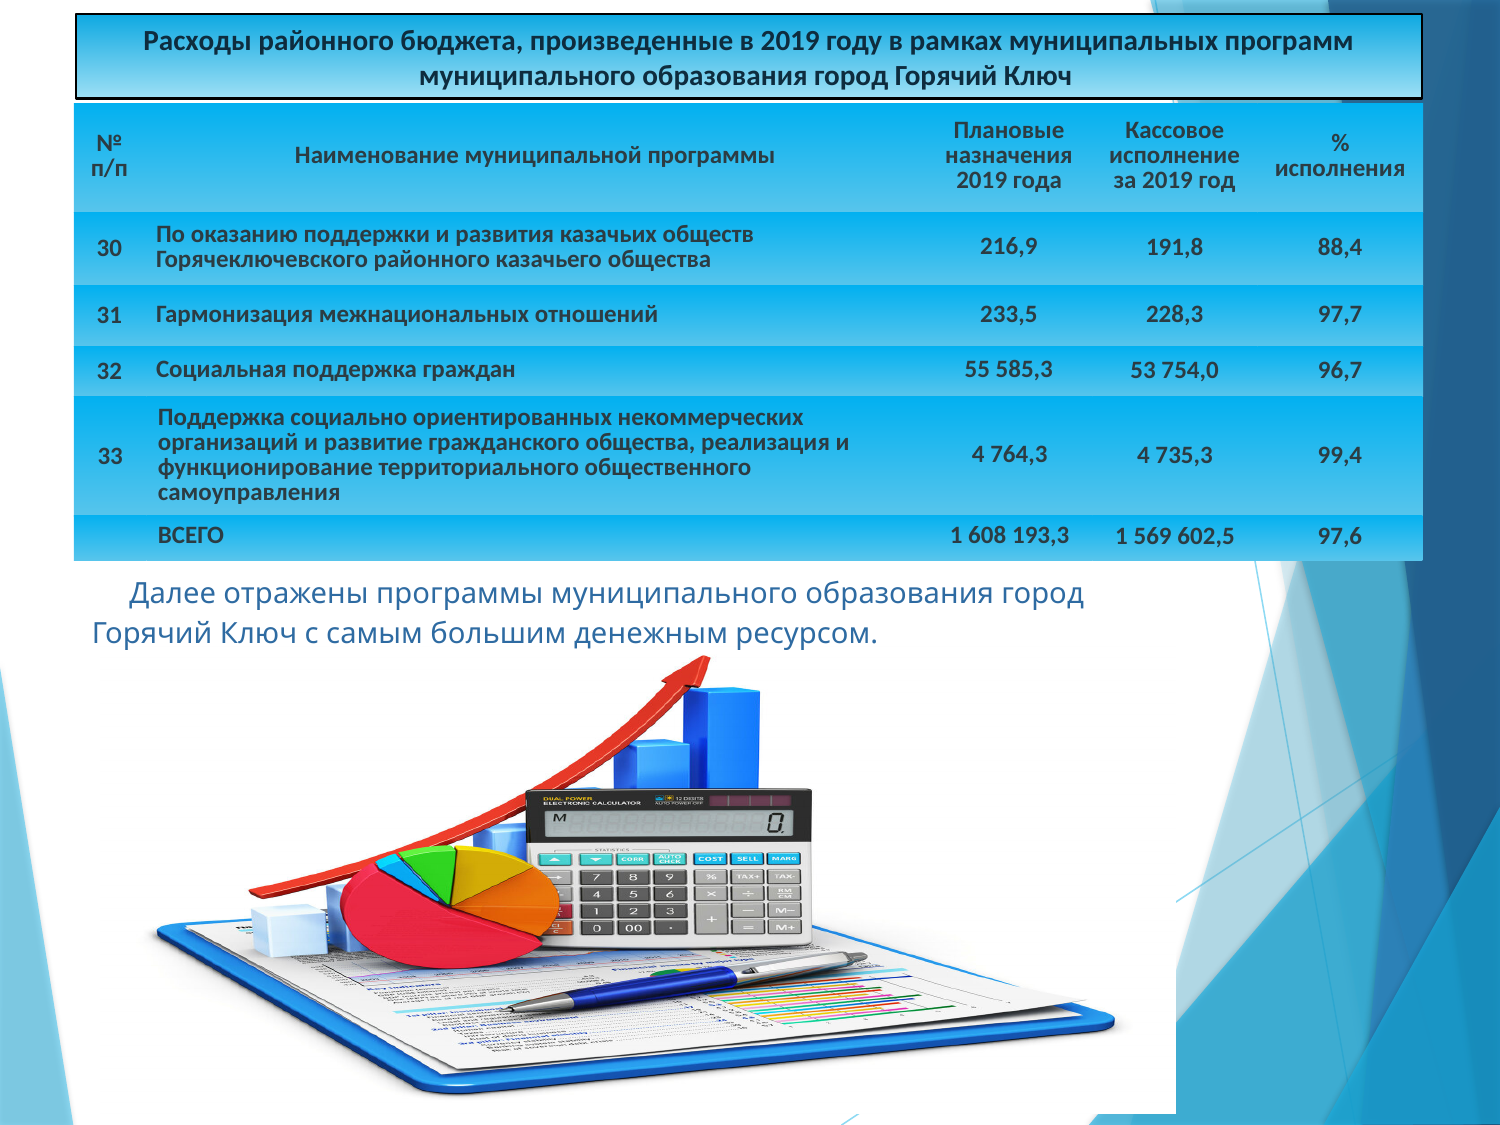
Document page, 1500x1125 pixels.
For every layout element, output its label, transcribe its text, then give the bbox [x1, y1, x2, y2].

table_cell По оказанию поддержки и развития казачьих обществ Горячеключевского районного казачьего общества [145, 212, 926, 285]
table_cell 97,7 [1258, 285, 1423, 346]
table_header 33 [74, 397, 147, 515]
table_header Плановые назначения 2019 года [926, 103, 1092, 212]
table_cell 233,5 [926, 285, 1092, 346]
table_header 99,4 [1258, 397, 1422, 515]
table_cell 32 [74, 346, 145, 397]
table_header 4 735,3 [1092, 397, 1258, 515]
table_header Кассовое исполнение за 2019 год [1092, 103, 1258, 212]
text_box Расходы районного бюджета, произведенные в 2019 году в рамках муниципальных программ муниципального образования город Горячий Ключ [75, 13, 1423, 100]
table_cell 96,7 [1258, 346, 1423, 397]
table_header 4 764,3 [927, 397, 1092, 515]
table_header [74, 515, 147, 560]
table_cell 228,3 [1092, 285, 1258, 346]
table_cell 31 [74, 285, 145, 346]
table_header Поддержка социально ориентированных некоммерческих организаций и развитие гражданского общества, реализация и функционирование территориального общественного самоуправления [147, 397, 927, 515]
table_header 1 608 193,3 [927, 515, 1092, 560]
table_cell Социальная поддержка граждан [145, 346, 926, 397]
table_header № п/п [74, 103, 145, 212]
table_cell Гармонизация межнациональных отношений [145, 285, 926, 346]
table_cell 53 754,0 [1092, 346, 1258, 397]
table_cell 88,4 [1258, 212, 1423, 285]
picture [99, 634, 1176, 1115]
table_cell 55 585,3 [926, 346, 1092, 397]
table_header Наименование муниципальной программы [145, 103, 926, 212]
table_header 97,6 [1258, 515, 1422, 560]
table_header ВСЕГО [147, 515, 927, 560]
table_cell 191,8 [1092, 212, 1258, 285]
table_cell 216,9 [926, 212, 1092, 285]
table_header % исполнения [1258, 103, 1423, 212]
title Далее отражены программы муниципального образования город Горячий Ключ с самым большим денежным ресурсом. [76, 564, 1119, 782]
table_header 1 569 602,5 [1092, 515, 1258, 560]
table_cell 30 [74, 212, 145, 285]
